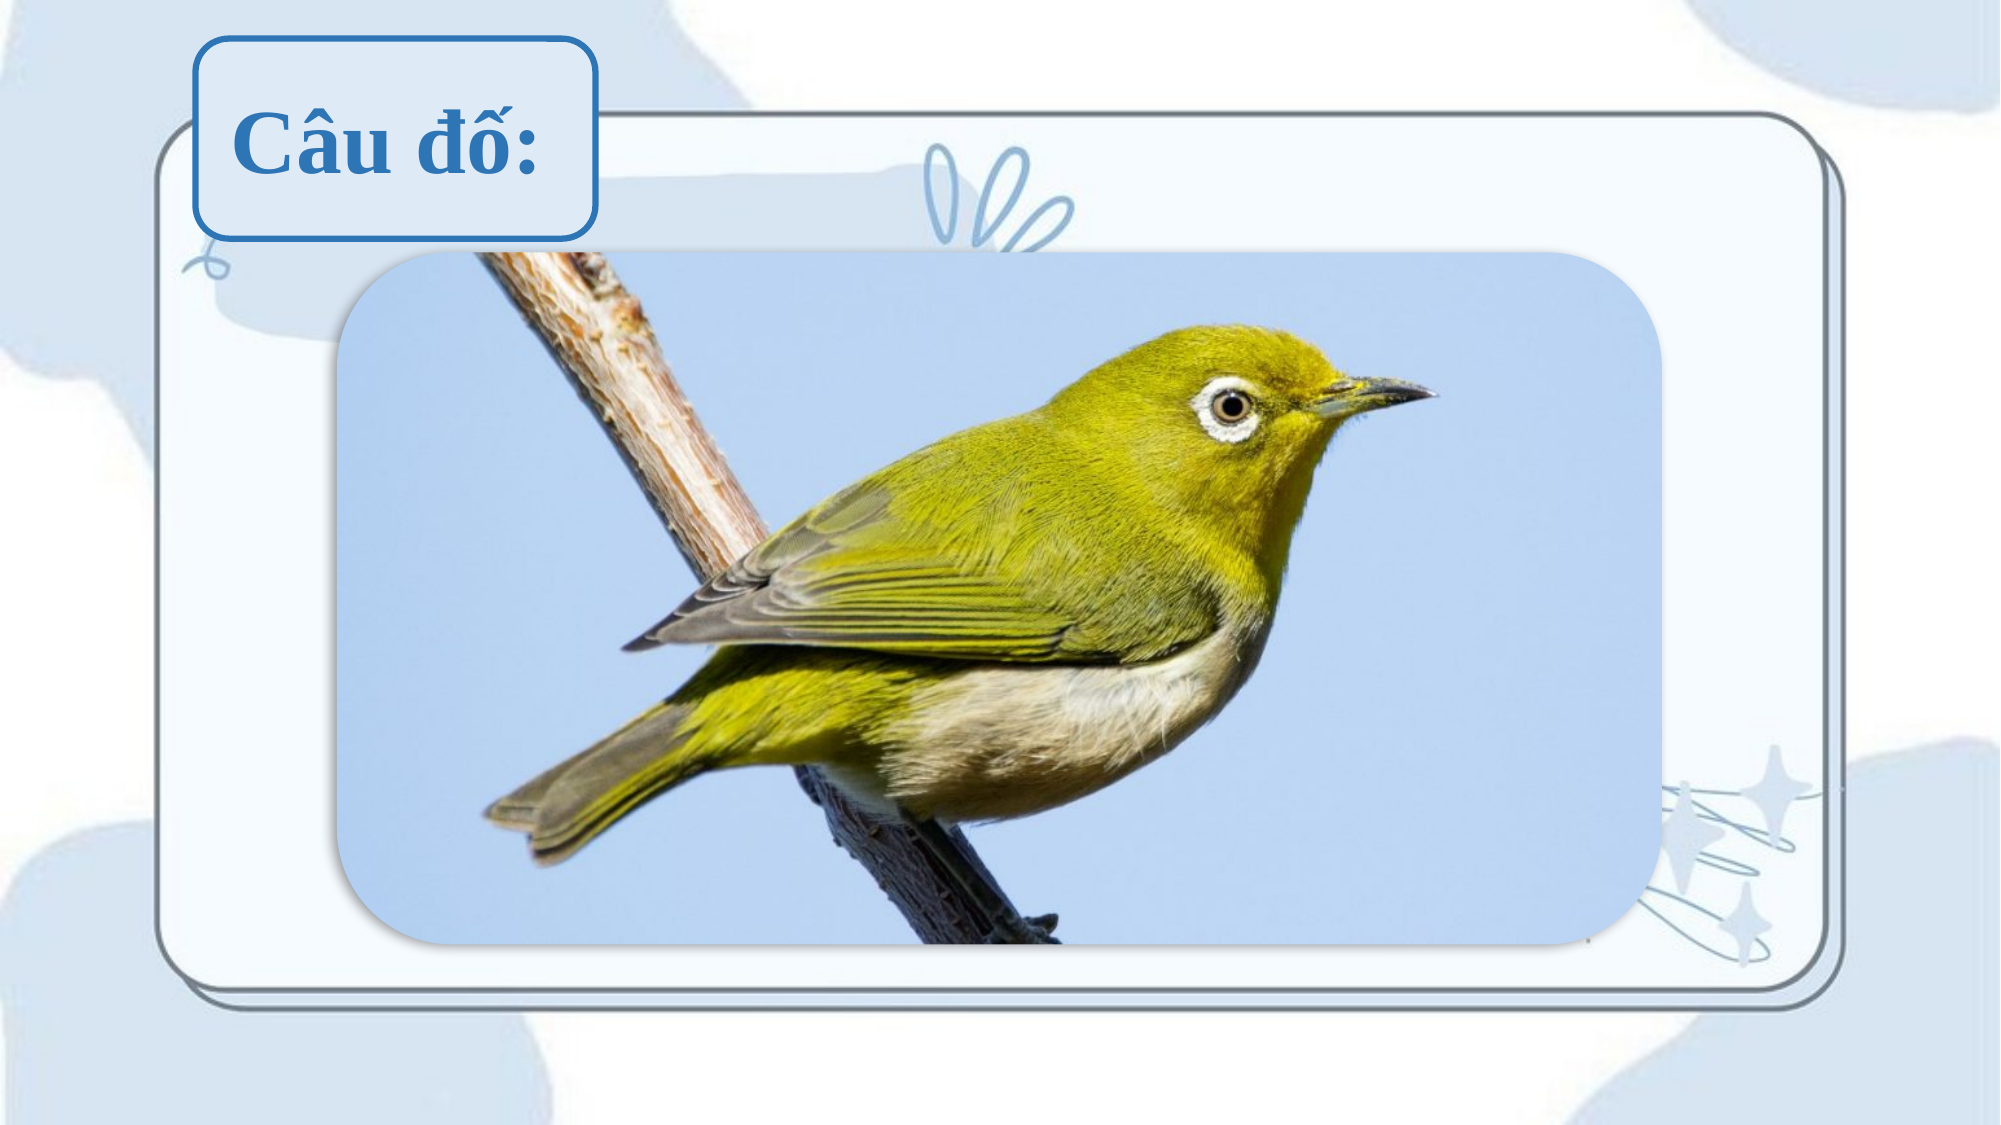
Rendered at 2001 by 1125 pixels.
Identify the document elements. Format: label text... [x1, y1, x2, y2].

text_box Câu đố: [215, 74, 582, 200]
text_box [194, 37, 597, 240]
picture [0, 0, 2001, 1125]
